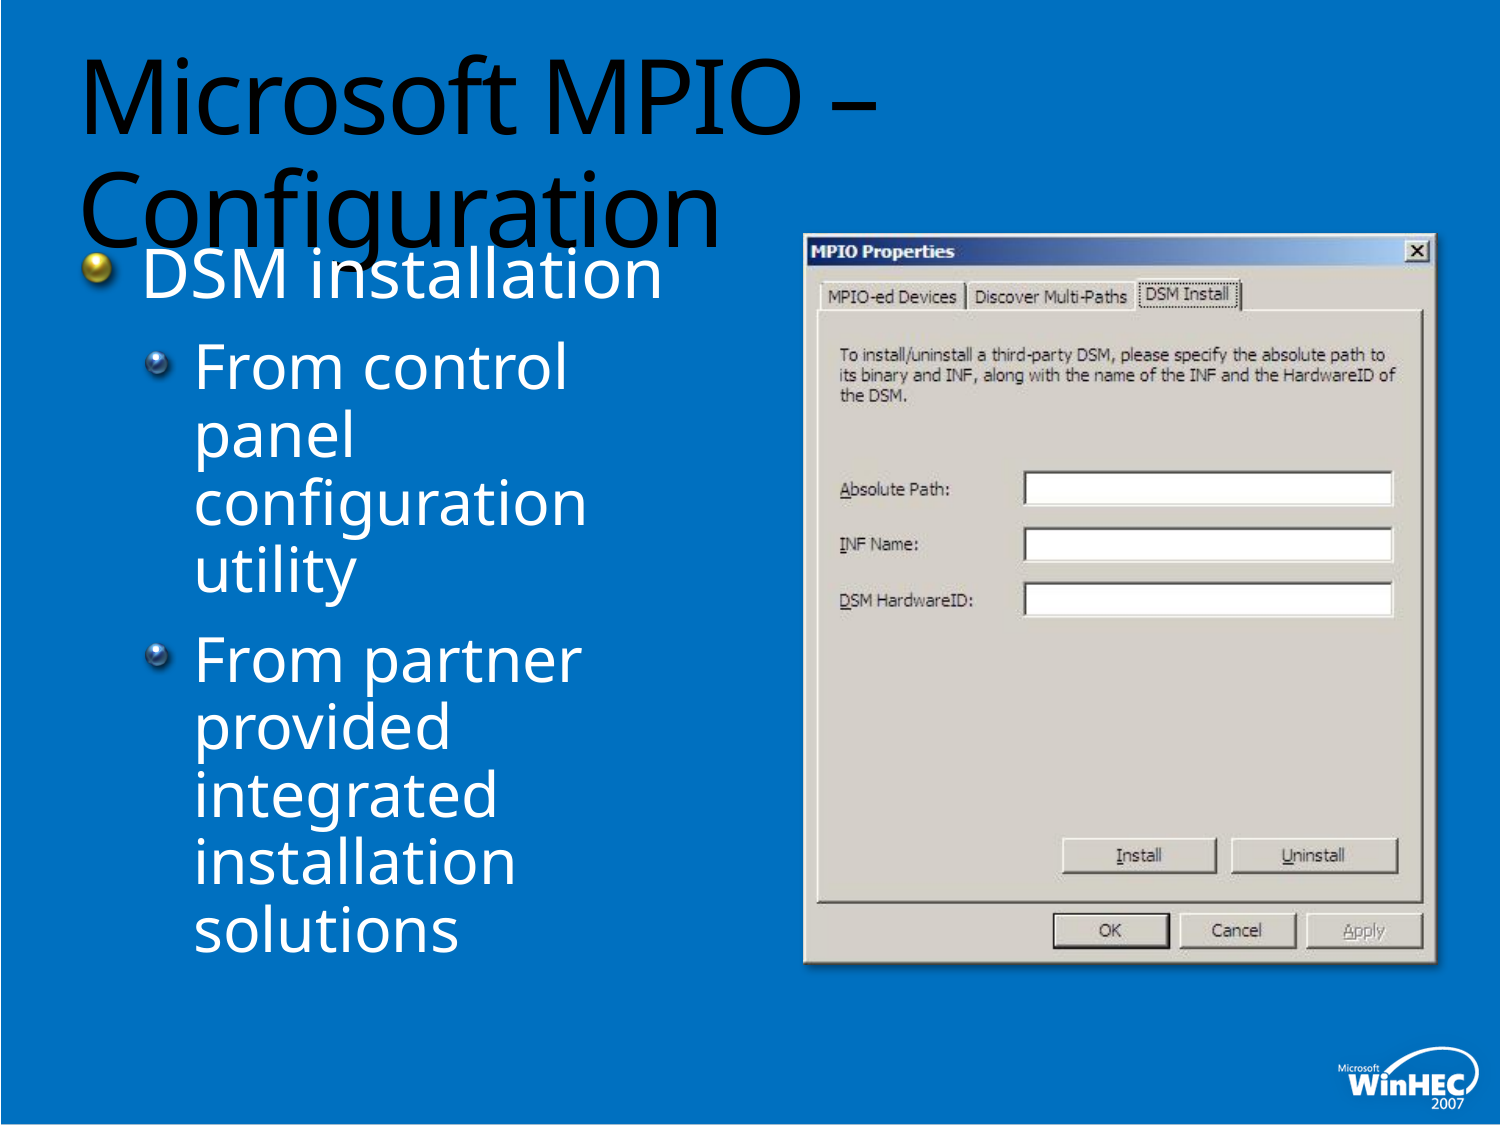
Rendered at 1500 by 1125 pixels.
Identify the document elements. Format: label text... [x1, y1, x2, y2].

list DSM installation From control panel configuration utility From partner provided integrated installation solutions [62, 232, 750, 558]
picture [0, 0, 1500, 1125]
title Microsoft MPIO – Configuration [62, 37, 1500, 152]
